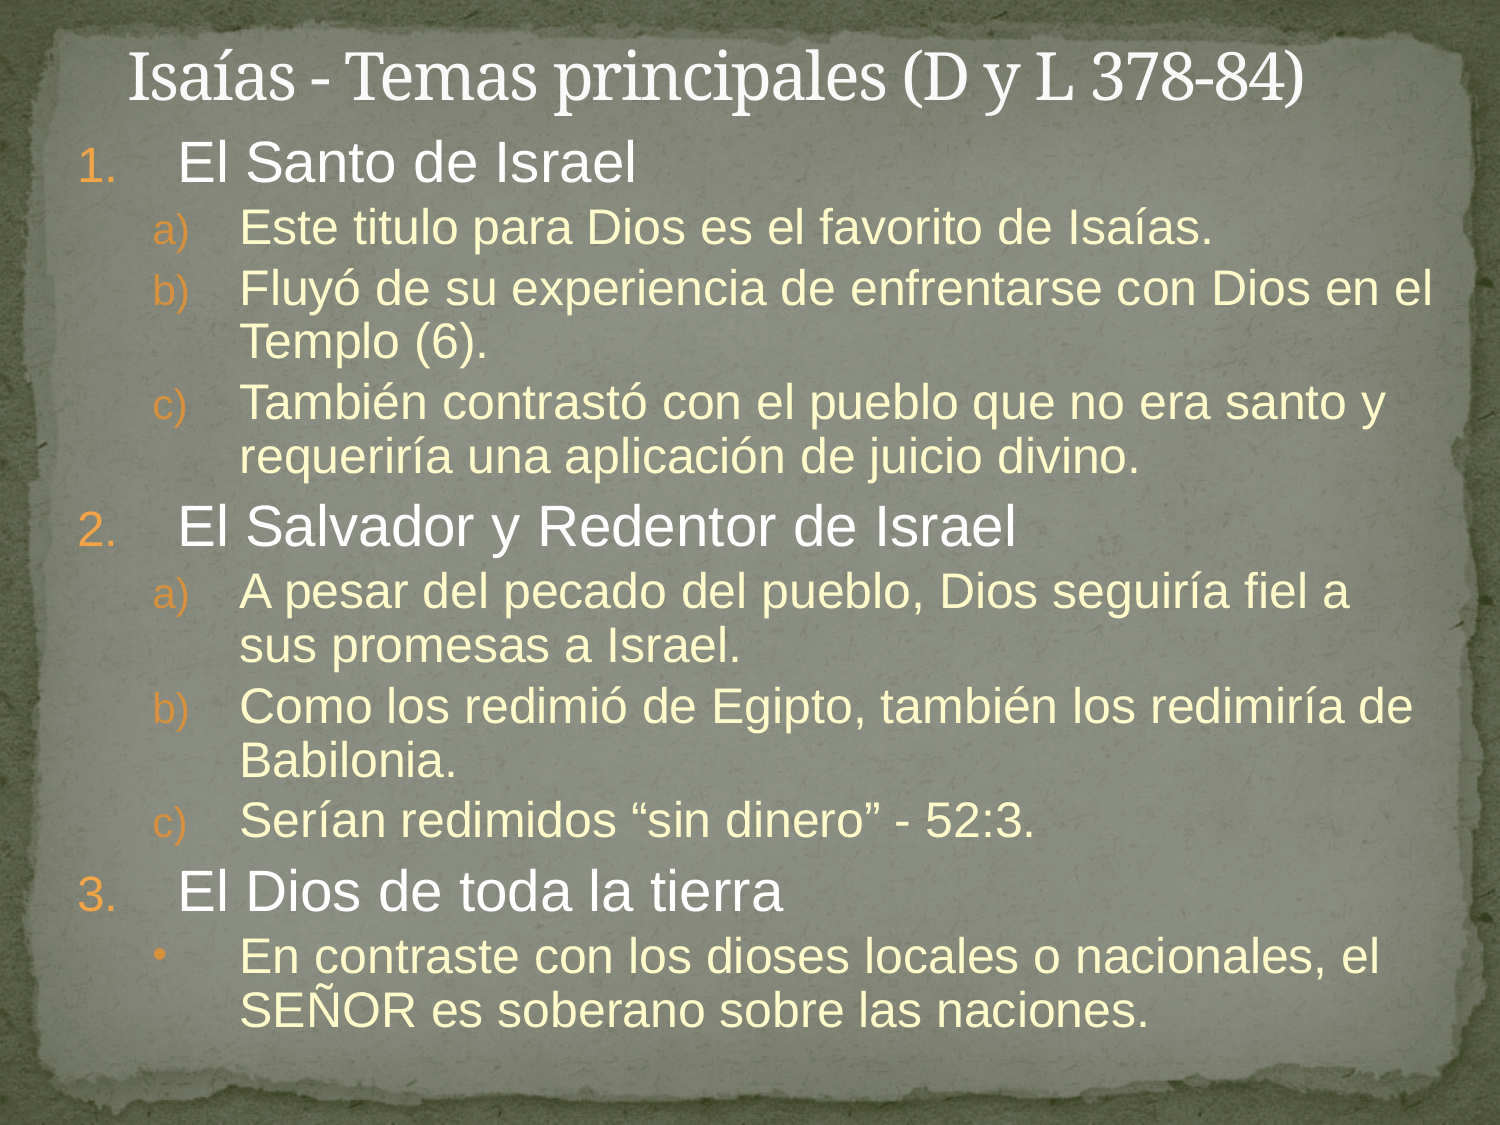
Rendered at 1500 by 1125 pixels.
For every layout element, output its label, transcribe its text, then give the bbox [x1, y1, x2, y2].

title Isaías - Temas principales (D y L 378-84) [112, 0, 1388, 122]
list El Santo de Israel Este titulo para Dios es el favorito de Isaías. Fluyó de su experiencia de enfrentarse con Dios en el Templo (6). También contrastó con el pueblo que no era santo y requeriría una aplicación de juicio divino. El Salvador y Redentor de Israel A pesar del pecado del pueblo, Dios seguiría fiel a sus promesas a Israel. Como los redimió de Egipto, también los redimiría de Babilonia. Serían redimidos “sin dinero” - 52:3. El Dios de toda la tierra En contraste con los dioses locales o nacionales, el SEÑOR es soberano sobre las naciones. [62, 125, 1450, 1125]
